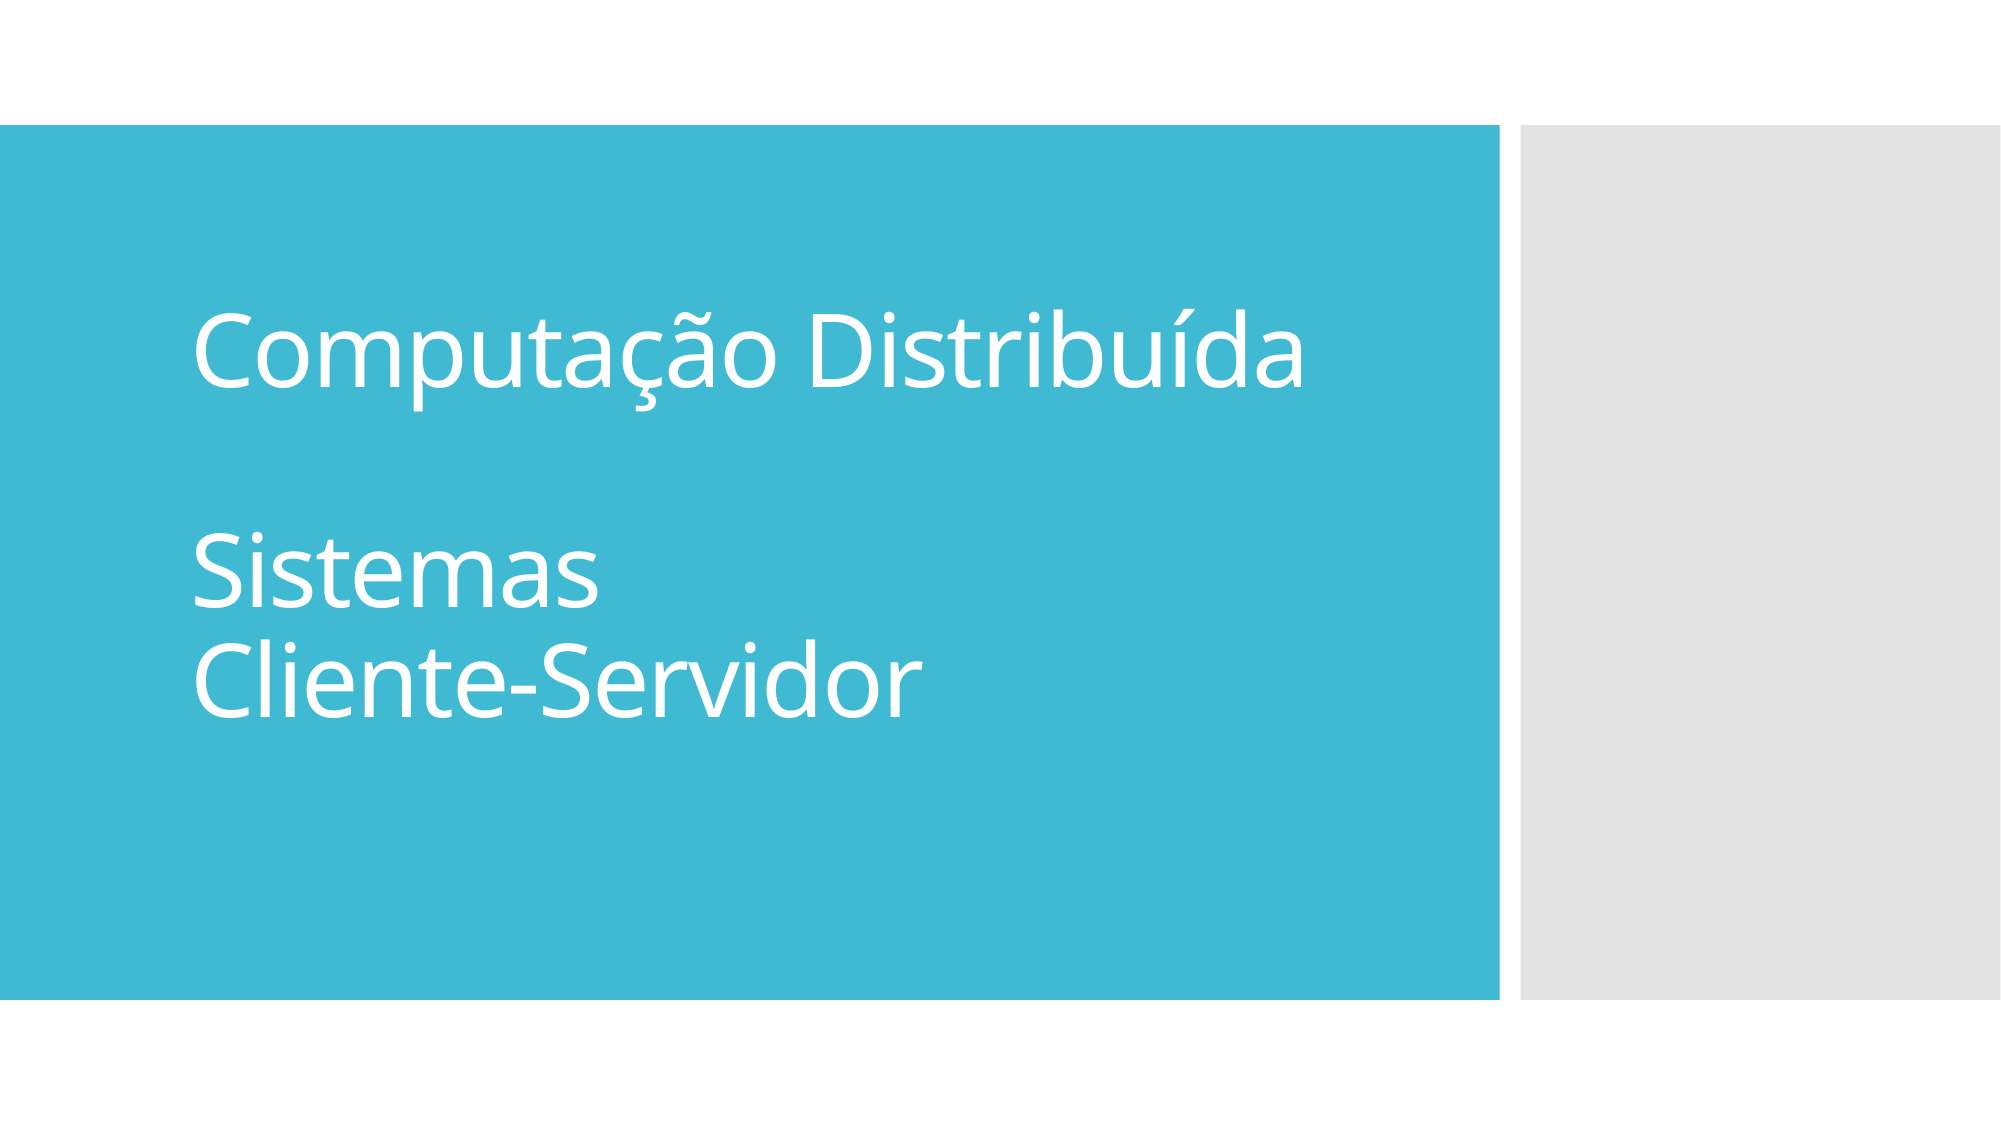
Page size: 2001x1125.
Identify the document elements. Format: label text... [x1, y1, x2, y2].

title Computação Distribuída Sistemas Cliente-Servidor [175, 213, 1376, 747]
